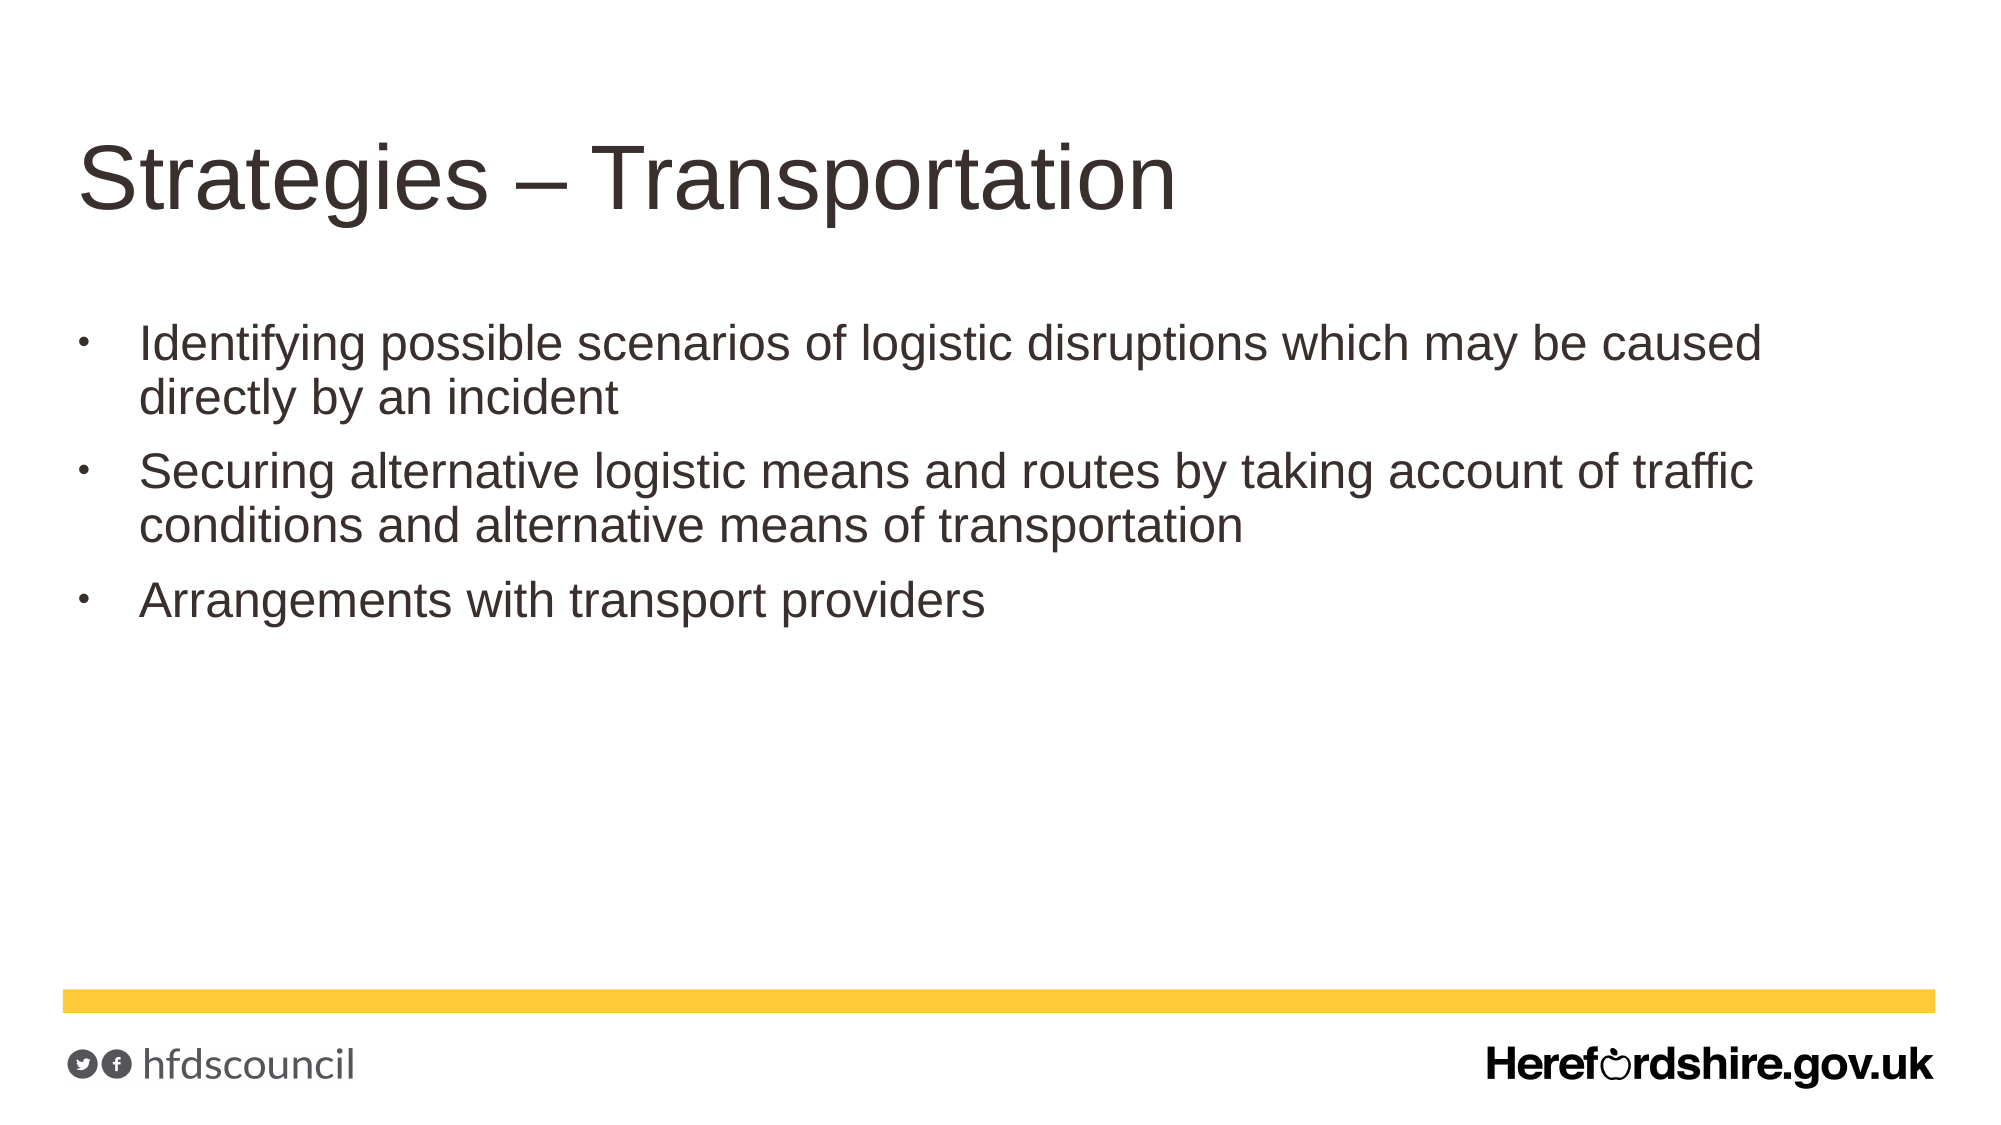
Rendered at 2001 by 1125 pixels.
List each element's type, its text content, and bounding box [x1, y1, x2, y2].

title Strategies – Transportation [62, 62, 1936, 298]
picture [1473, 1033, 1947, 1096]
picture [62, 1044, 359, 1084]
list Identifying possible scenarios of logistic disruptions which may be caused directly by an incident Securing alternative logistic means and routes by taking account of traffic conditions and alternative means of transportation Arrangements with transport providers [62, 309, 1936, 1014]
